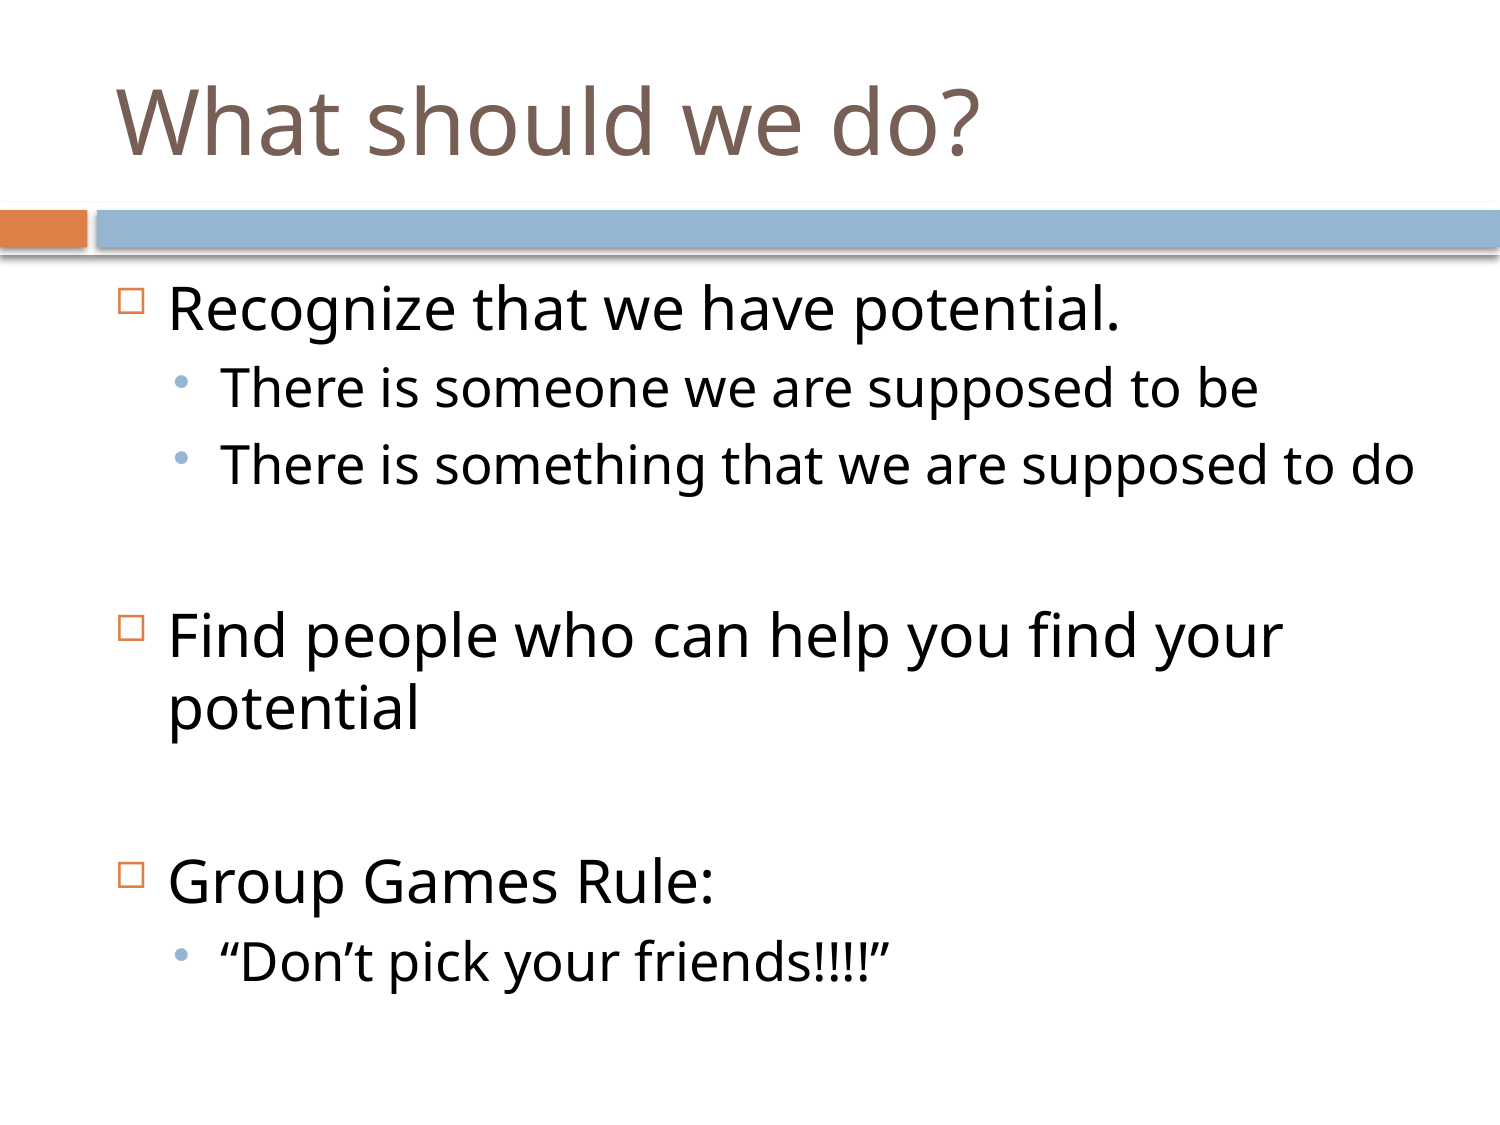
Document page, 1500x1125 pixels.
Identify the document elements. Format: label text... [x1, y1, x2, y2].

list Recognize that we have potential. There is someone we are supposed to be There is something that we are supposed to do Find people who can help you find your potential Group Games Rule: “Don’t pick your friends!!!!” [100, 262, 1438, 1000]
title What should we do? [100, 37, 1438, 200]
